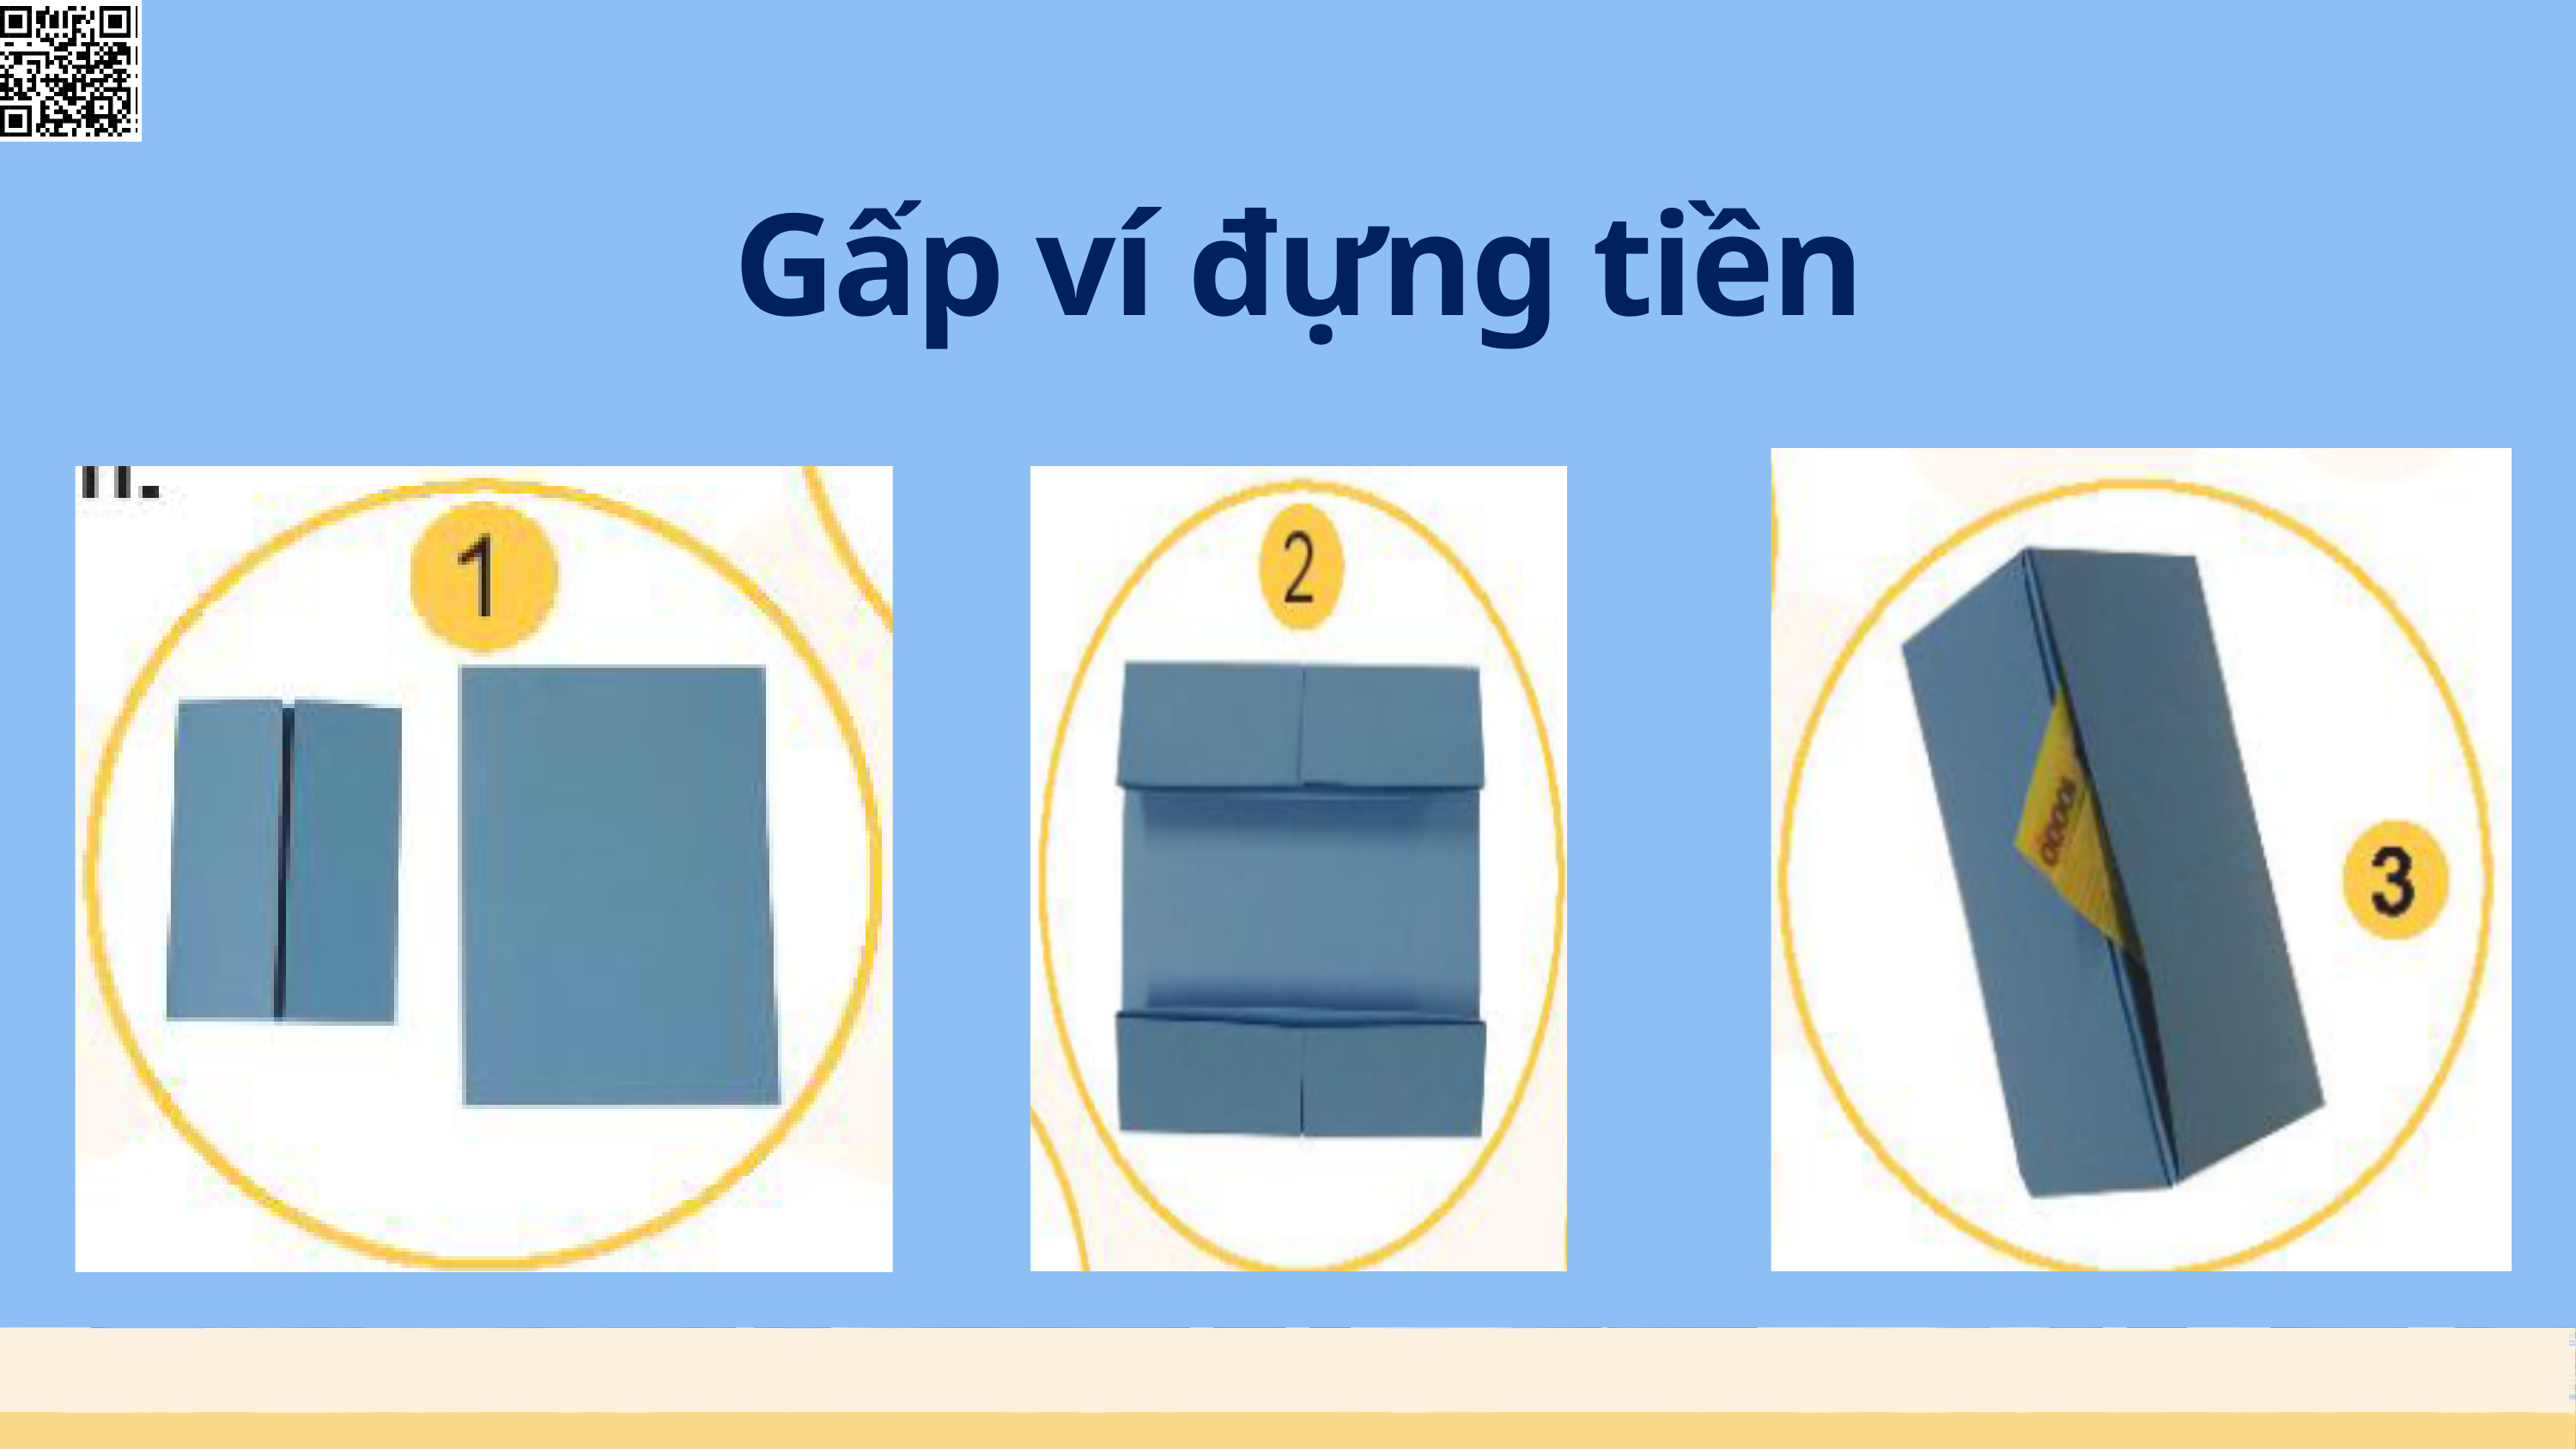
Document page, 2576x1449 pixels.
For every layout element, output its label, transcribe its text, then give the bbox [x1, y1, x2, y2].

picture [1030, 466, 1568, 1272]
picture [1771, 447, 2512, 1272]
picture [75, 466, 893, 1272]
text_box Gấp ví đựng tiền [424, 174, 2173, 344]
text_box [0, 1327, 2576, 1449]
picture [0, 0, 143, 142]
